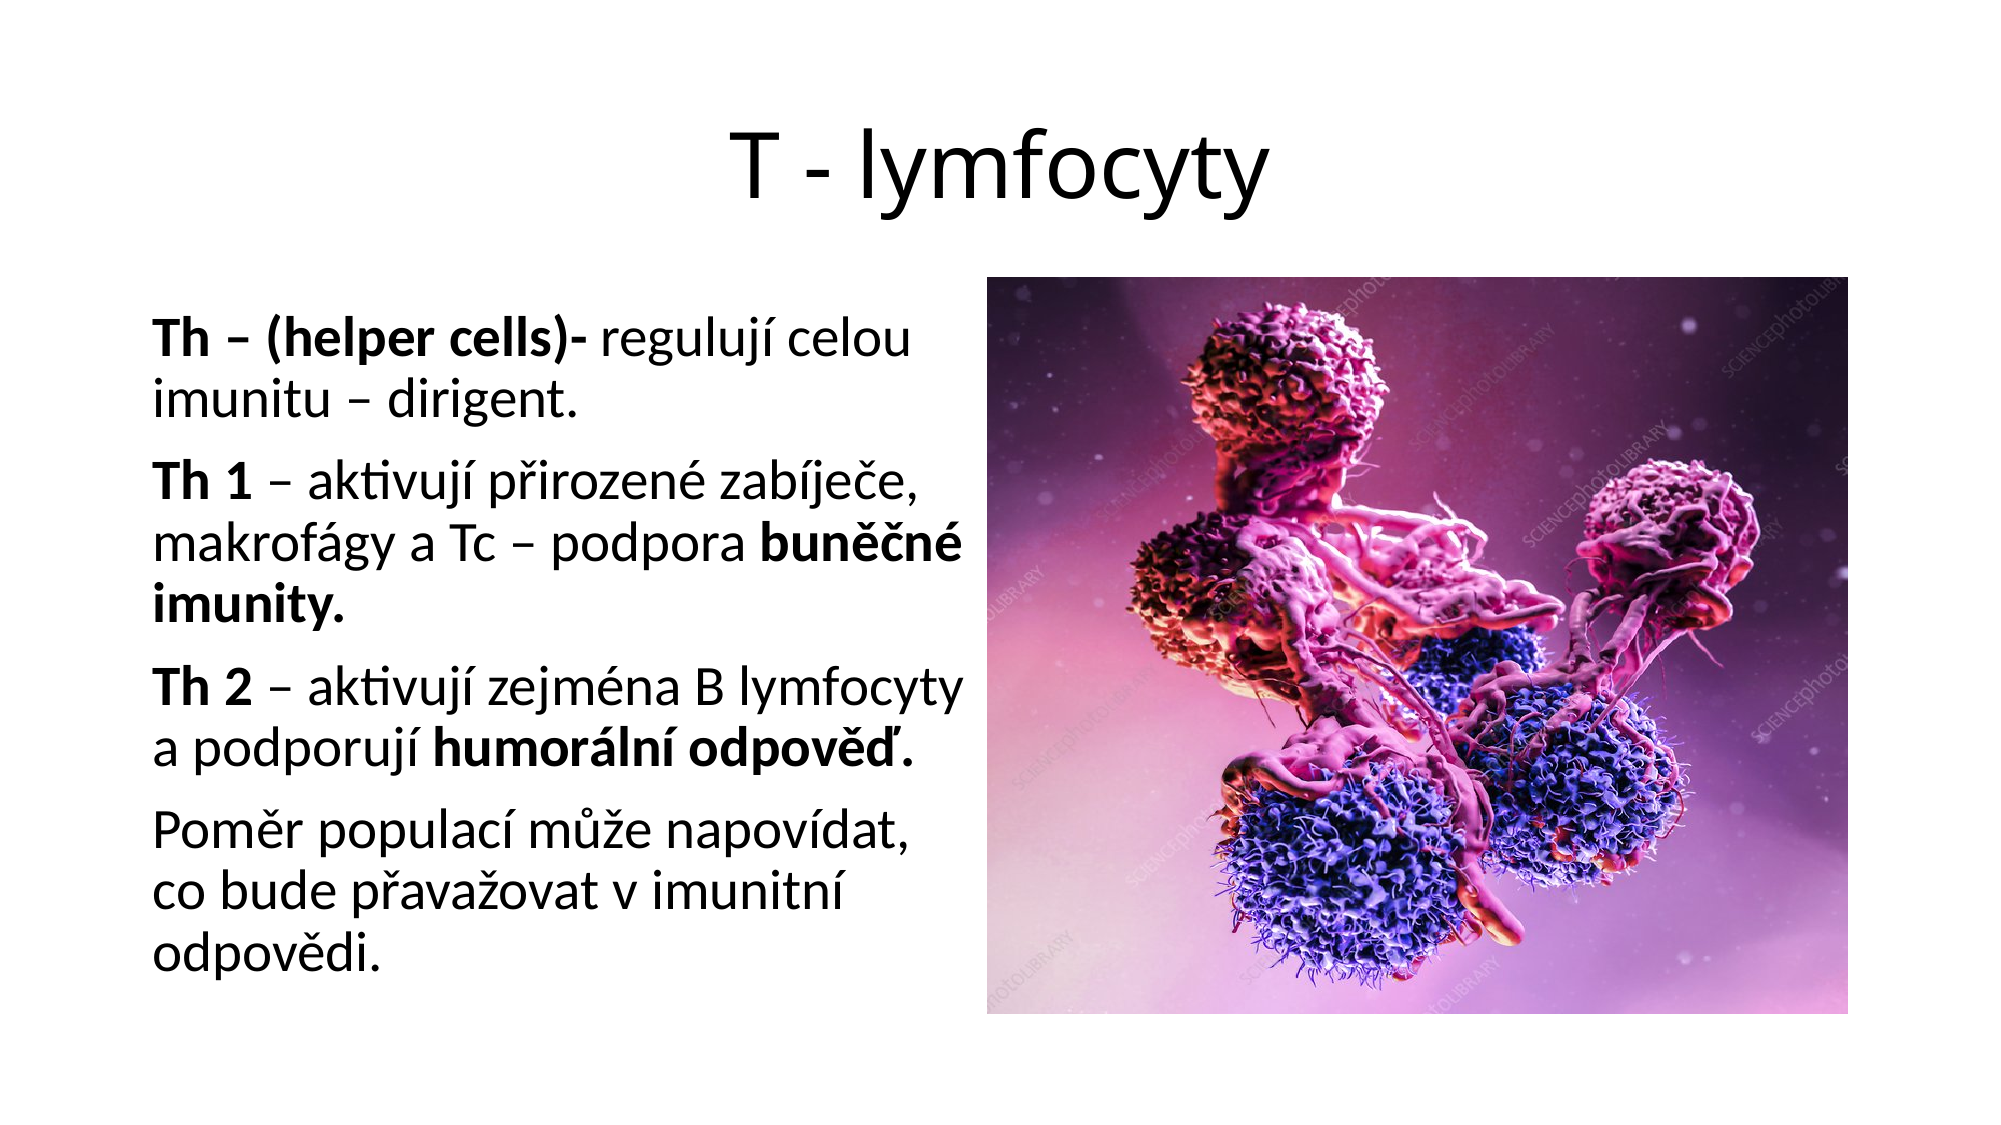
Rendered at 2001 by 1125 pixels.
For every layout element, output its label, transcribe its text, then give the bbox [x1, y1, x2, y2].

list Th – (helper cells)- regulují celou imunitu – dirigent. Th 1 – aktivují přirozené zabíječe, makrofágy a Tc – podpora buněčné imunity. Th 2 – aktivují zejména B lymfocyty a podporují humorální odpověď. Poměr populací může napovídat, co bude přavažovat v imunitní odpovědi. [137, 299, 987, 1014]
picture [987, 277, 1848, 1014]
title T - lymfocyty [137, 59, 1863, 278]
